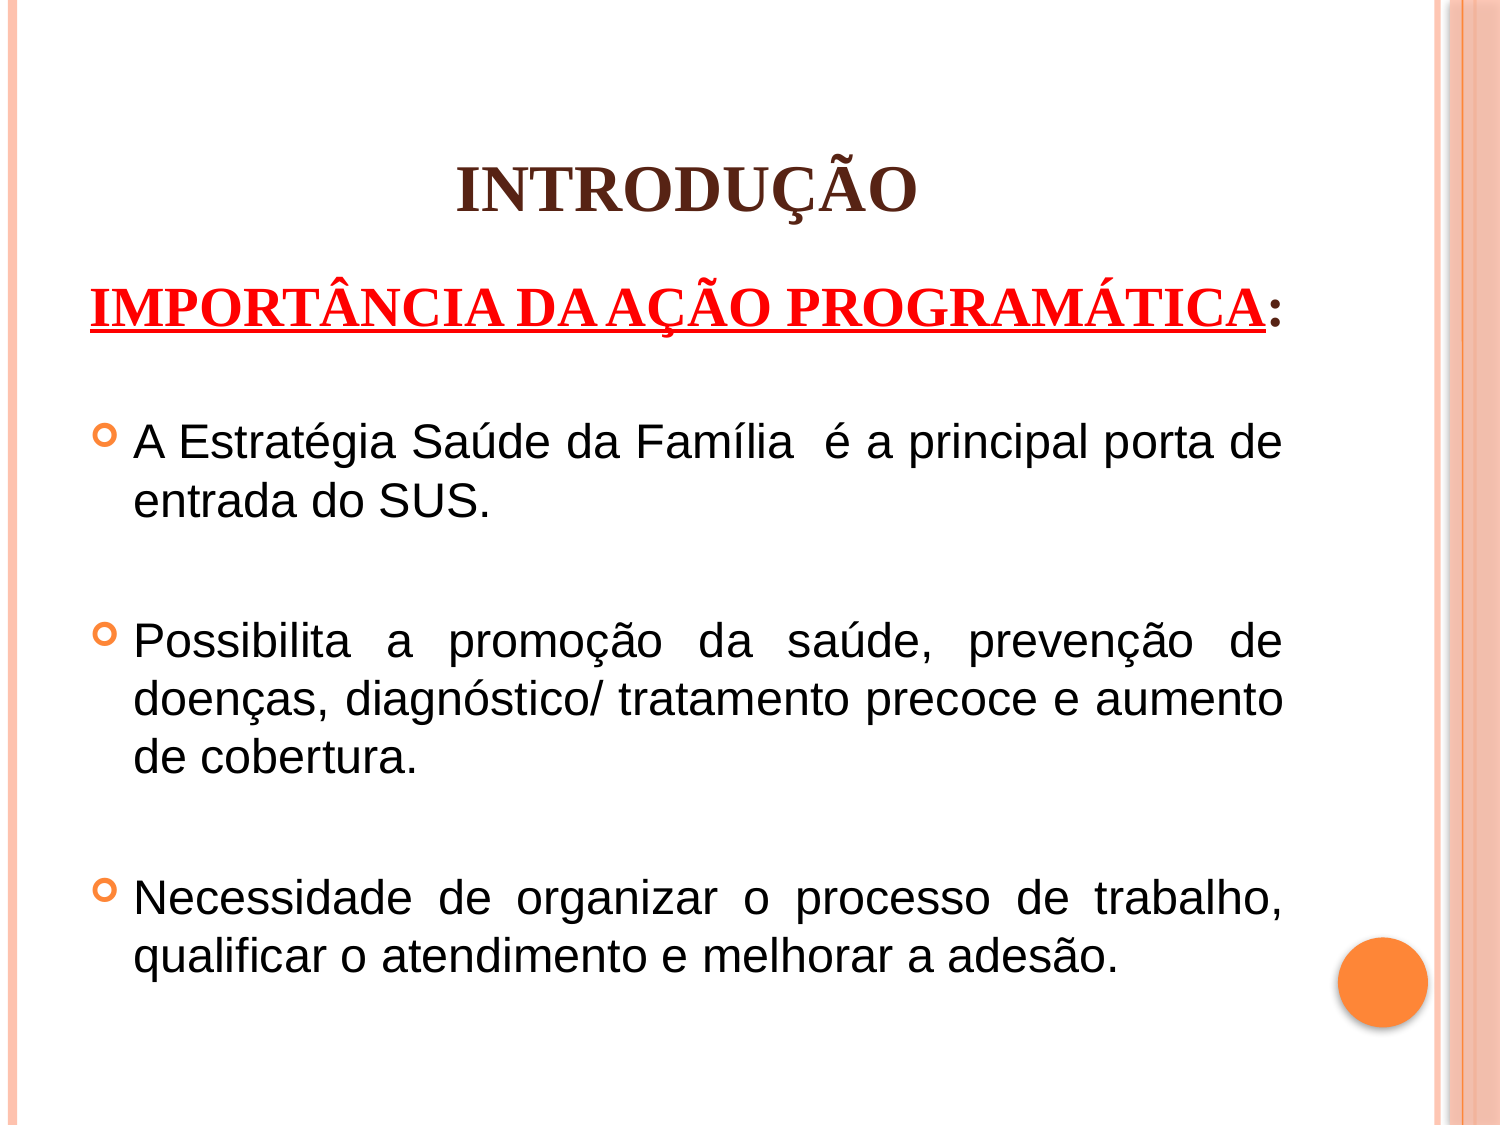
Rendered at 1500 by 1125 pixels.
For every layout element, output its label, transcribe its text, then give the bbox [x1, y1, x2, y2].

list IMPORTÂNCIA DA AÇÃO PROGRAMÁTICA: A Estratégia Saúde da Família é a principal porta de entrada do SUS. Possibilita a promoção da saúde, prevenção de doenças, diagnóstico/ tratamento precoce e aumento de cobertura. Necessidade de organizar o processo de trabalho, qualificar o atendimento e melhorar a adesão. [75, 262, 1300, 1062]
title INTRODUÇÃO [75, 45, 1300, 233]
